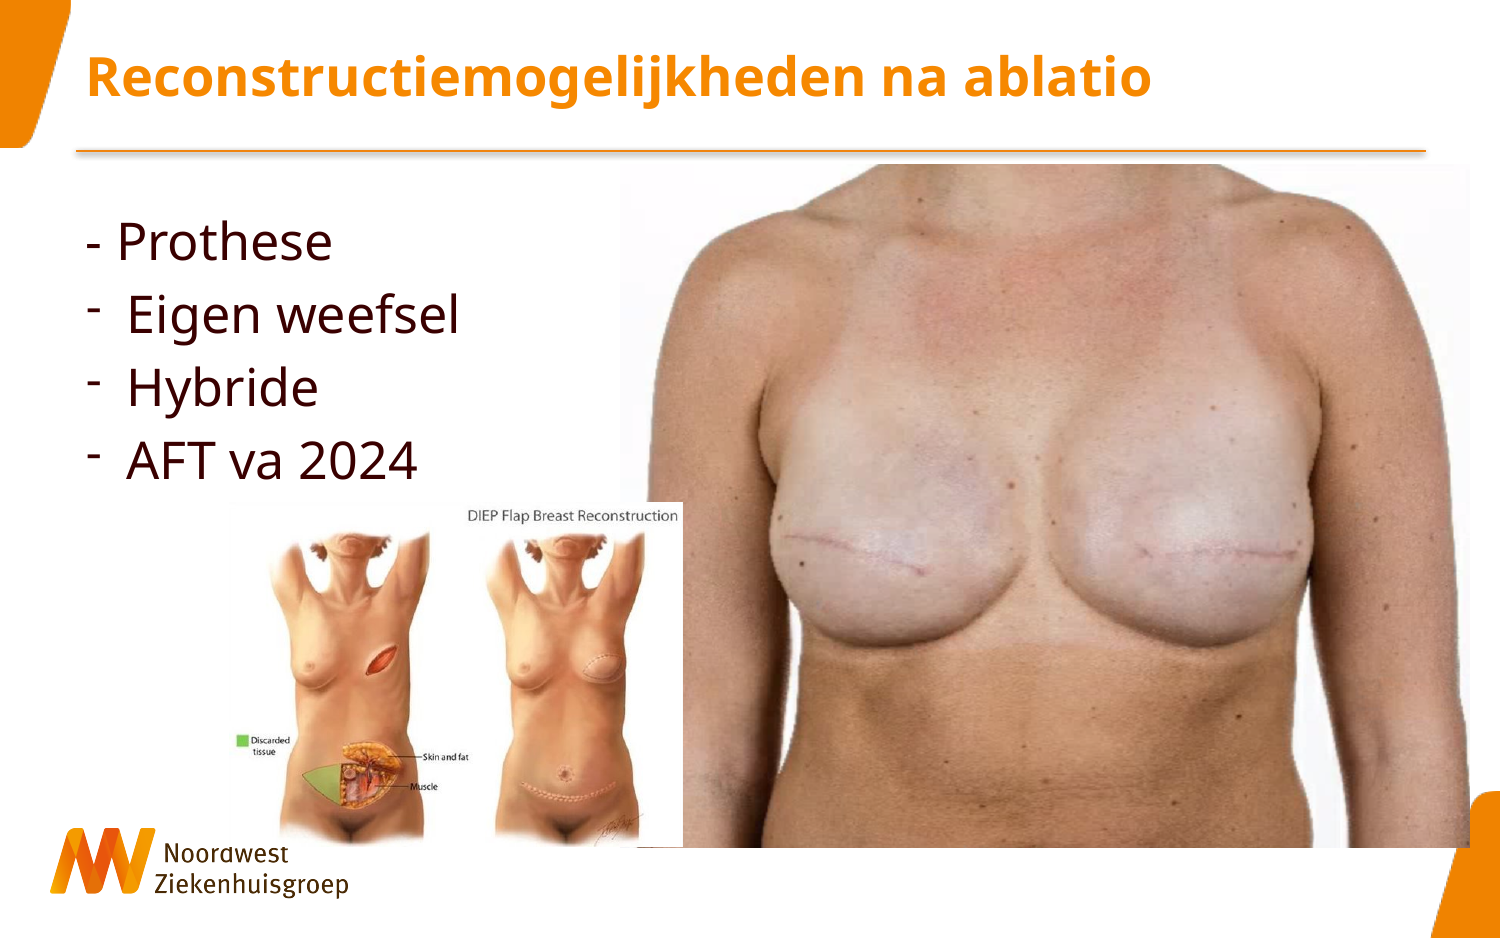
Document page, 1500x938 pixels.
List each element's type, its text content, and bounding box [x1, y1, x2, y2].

picture [50, 163, 1470, 899]
title Reconstructiemogelijkheden na ablatio [70, 0, 1425, 148]
list - Prothese Eigen weefsel Hybride AFT va 2024 [70, 200, 614, 812]
